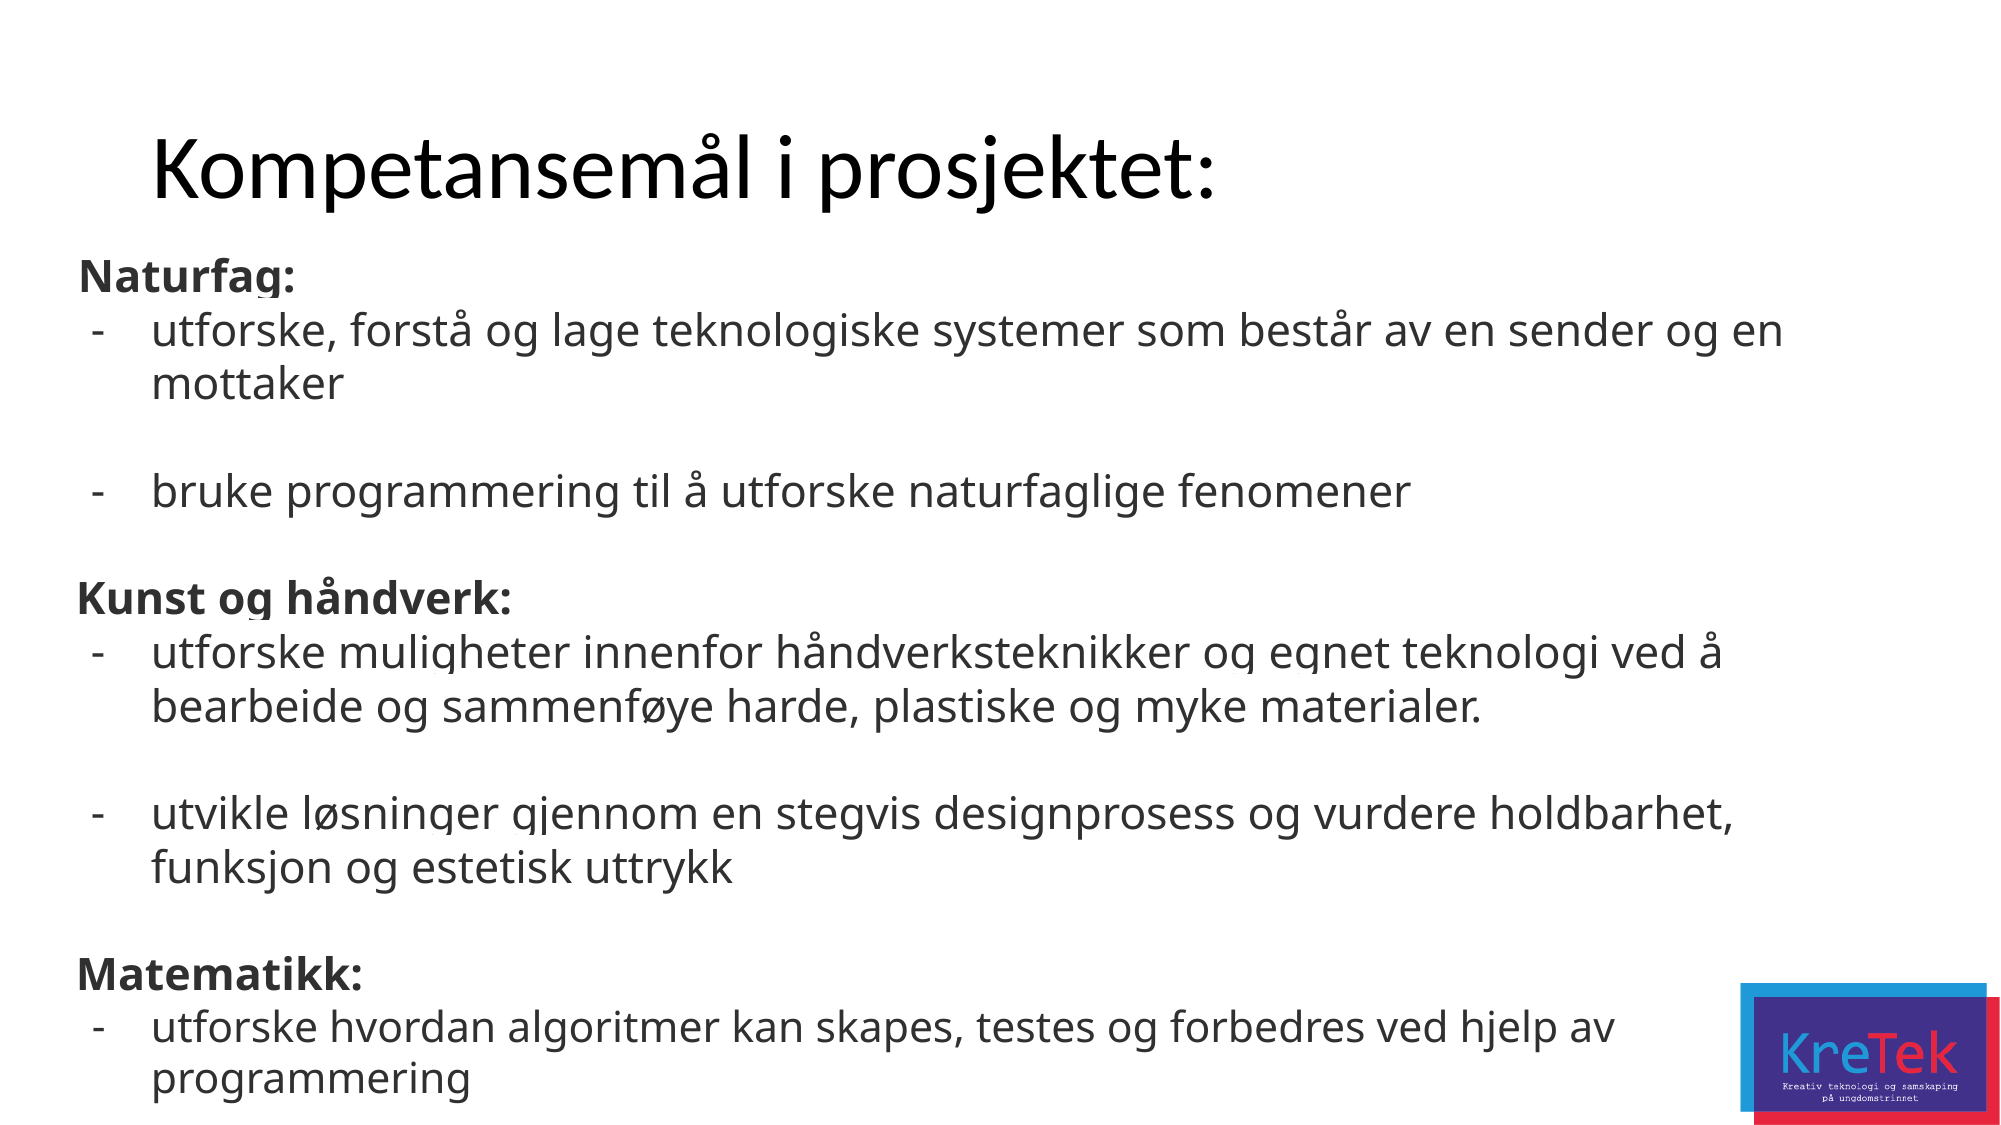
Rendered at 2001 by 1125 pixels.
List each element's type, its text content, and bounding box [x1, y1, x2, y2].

list Naturfag: utforske, forstå og lage teknologiske systemer som består av en sender og en mottaker bruke programmering til å utforske naturfaglige fenomener Kunst og håndverk: utforske muligheter innenfor håndverksteknikker og egnet teknologi ved å bearbeide og sammenføye harde, plastiske og myke materialer. utvikle løsninger gjennom en stegvis designprosess og vurdere holdbarhet, funksjon og estetisk uttrykk Matematikk: utforske hvordan algoritmer kan skapes, testes og forbedres ved hjelp av programmering [60, 240, 1897, 955]
title Kompetansemål i prosjektet: [137, 59, 1863, 240]
picture [1740, 983, 2000, 1125]
